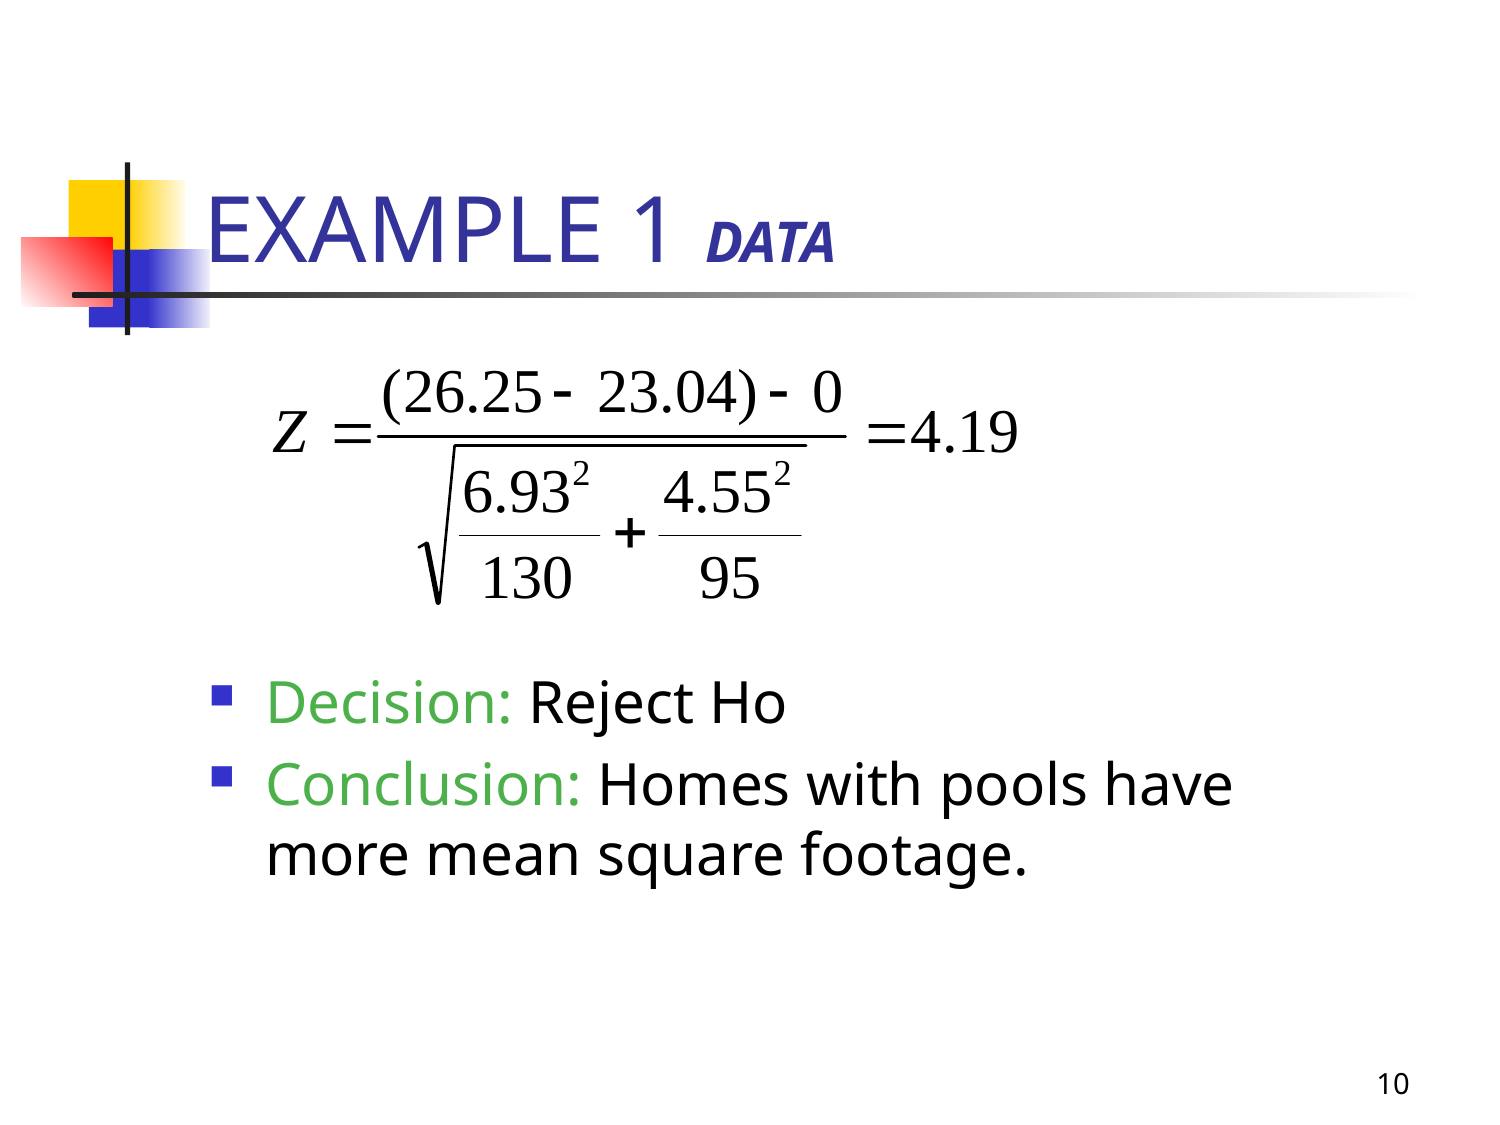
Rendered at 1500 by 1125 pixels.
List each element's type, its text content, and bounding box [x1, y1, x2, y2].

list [262, 349, 1031, 714]
title EXAMPLE 1 DATA [188, 101, 1468, 289]
slide_number 10 [1112, 1037, 1426, 1113]
list Decision: Reject Ho Conclusion: Homes with pools have more mean square footage. [193, 330, 1326, 1007]
